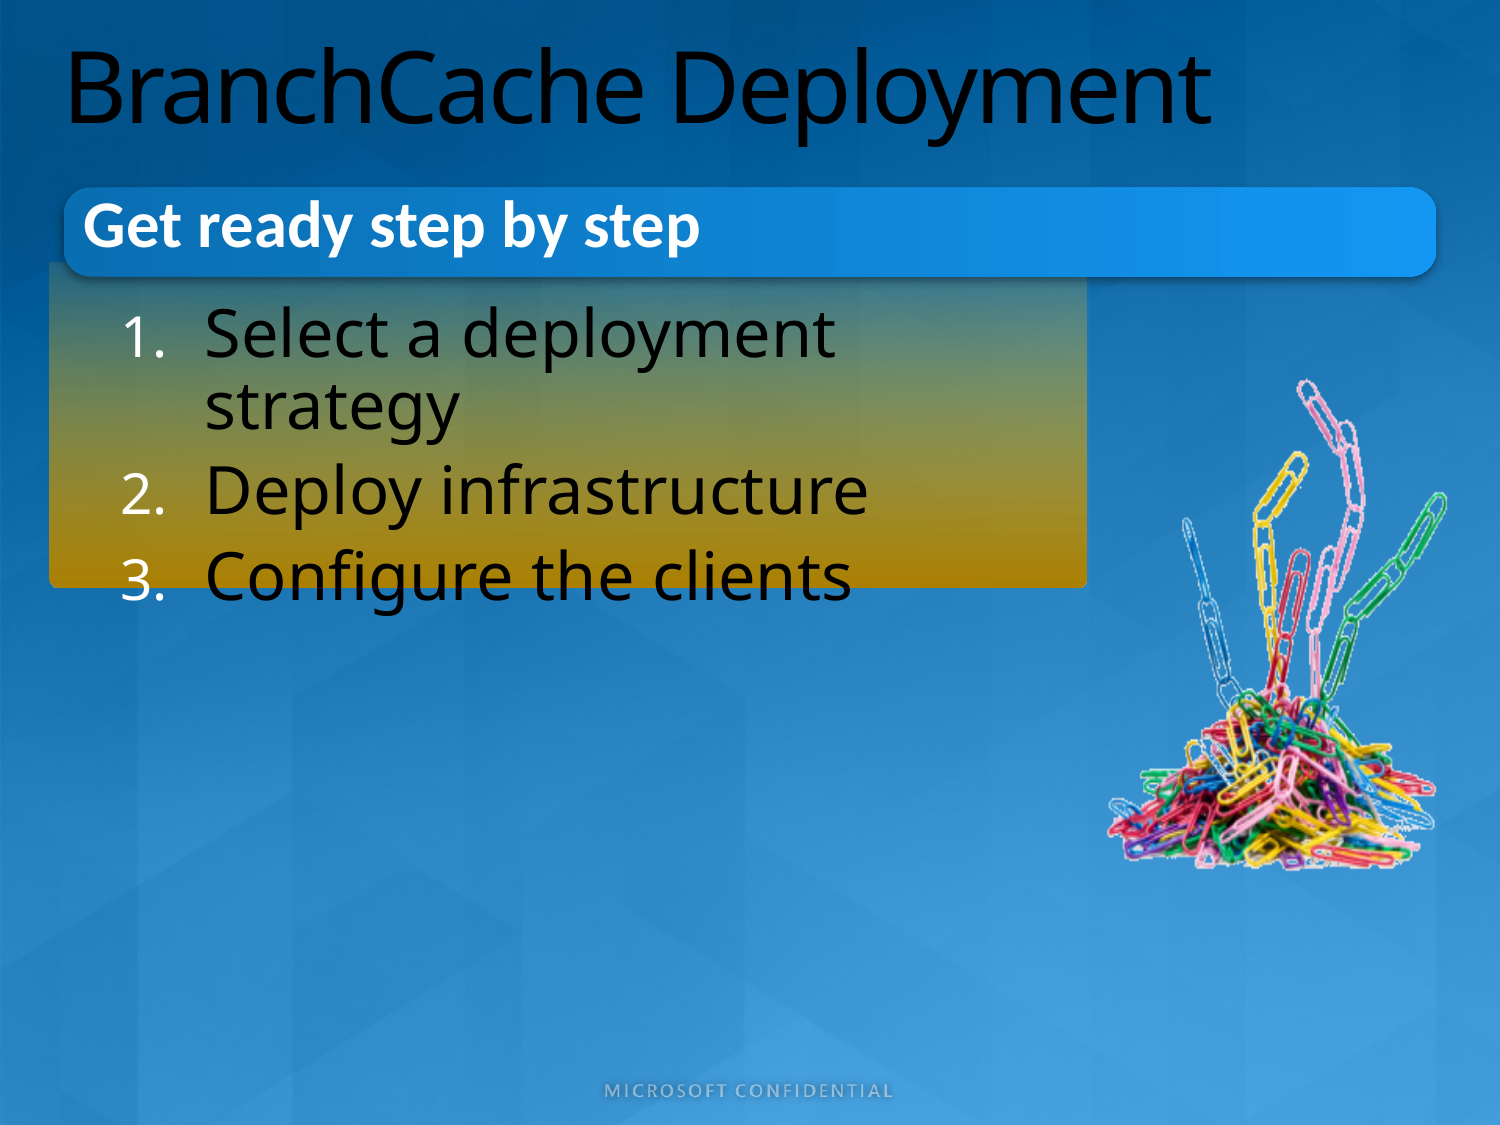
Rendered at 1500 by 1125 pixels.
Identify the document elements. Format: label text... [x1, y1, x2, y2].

title BranchCache Deployment [62, 37, 1026, 147]
text_box [49, 262, 1026, 588]
picture [0, 0, 1500, 1125]
list Select a deployment strategy Deploy infrastructure Configure the clients [120, 299, 1026, 551]
text_box [63, 187, 1026, 277]
text_box Get ready step by step [83, 219, 1026, 262]
